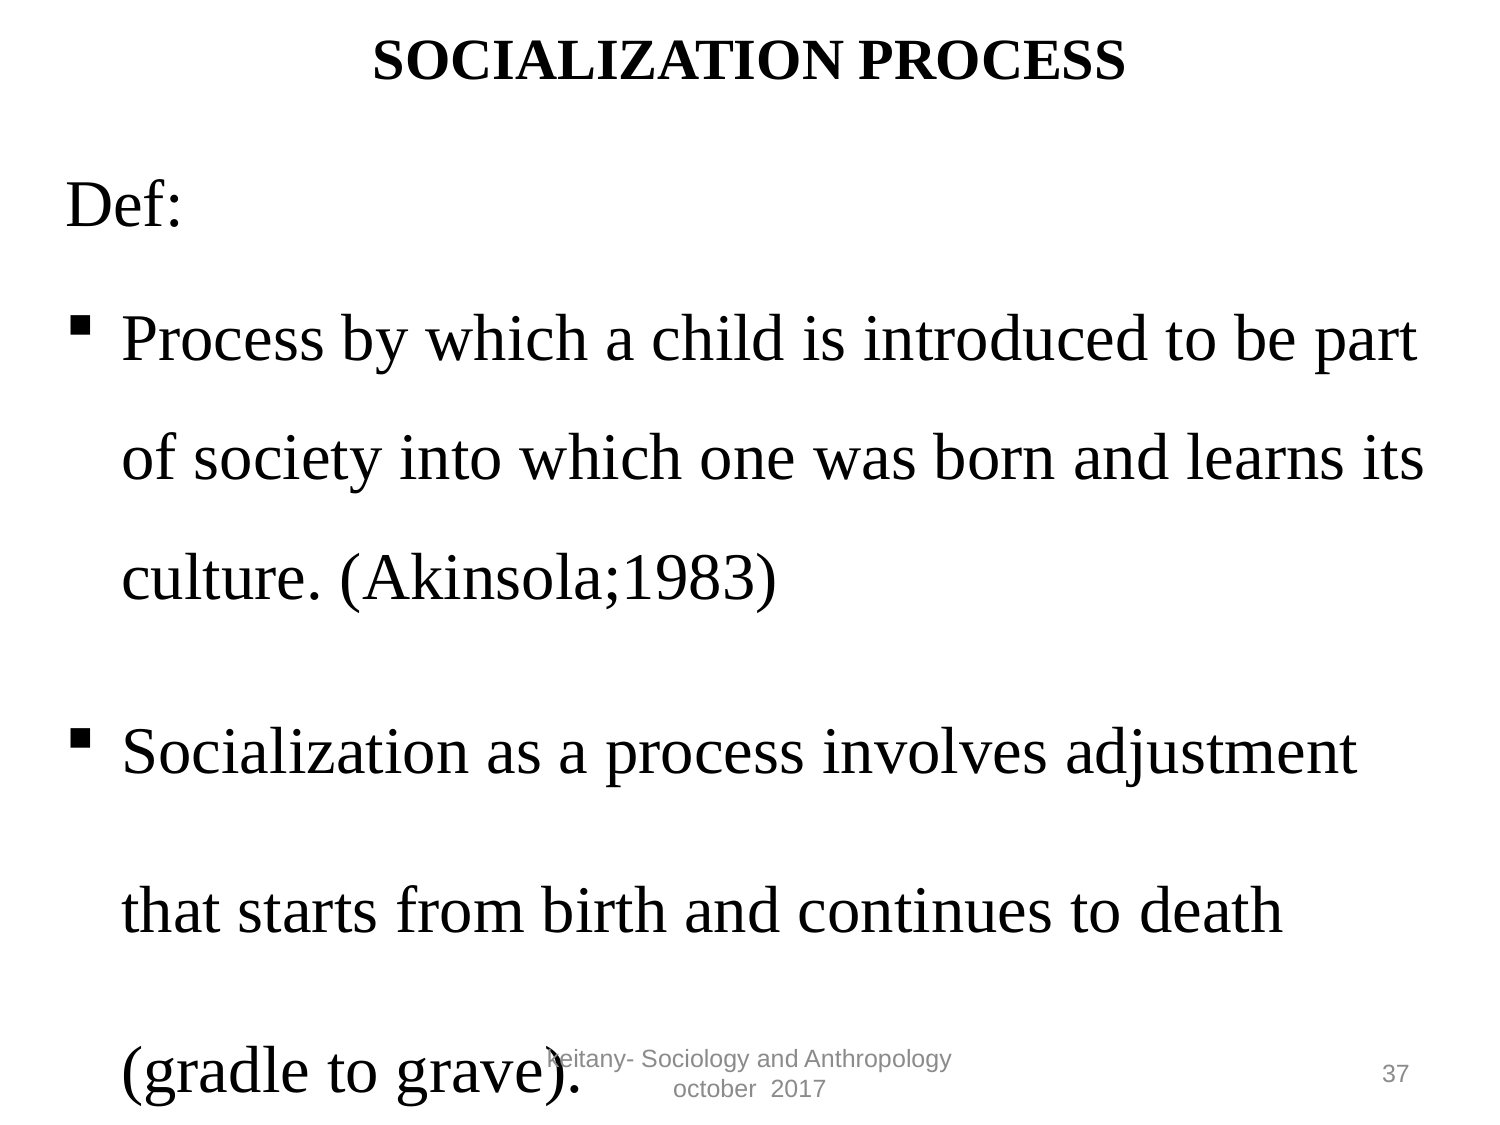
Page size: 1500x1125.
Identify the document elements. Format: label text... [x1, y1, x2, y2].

title SOCIALIZATION PROCESS [75, 0, 1425, 112]
list Def: Process by which a child is introduced to be part of society into which one was born and learns its culture. (Akinsola;1983) Socialization as a process involves adjustment that starts from birth and continues to death (gradle to grave). [50, 112, 1450, 1088]
footer keitany- Sociology and Anthropology october 2017 [512, 1042, 988, 1103]
slide_number 37 [1074, 1042, 1425, 1103]
